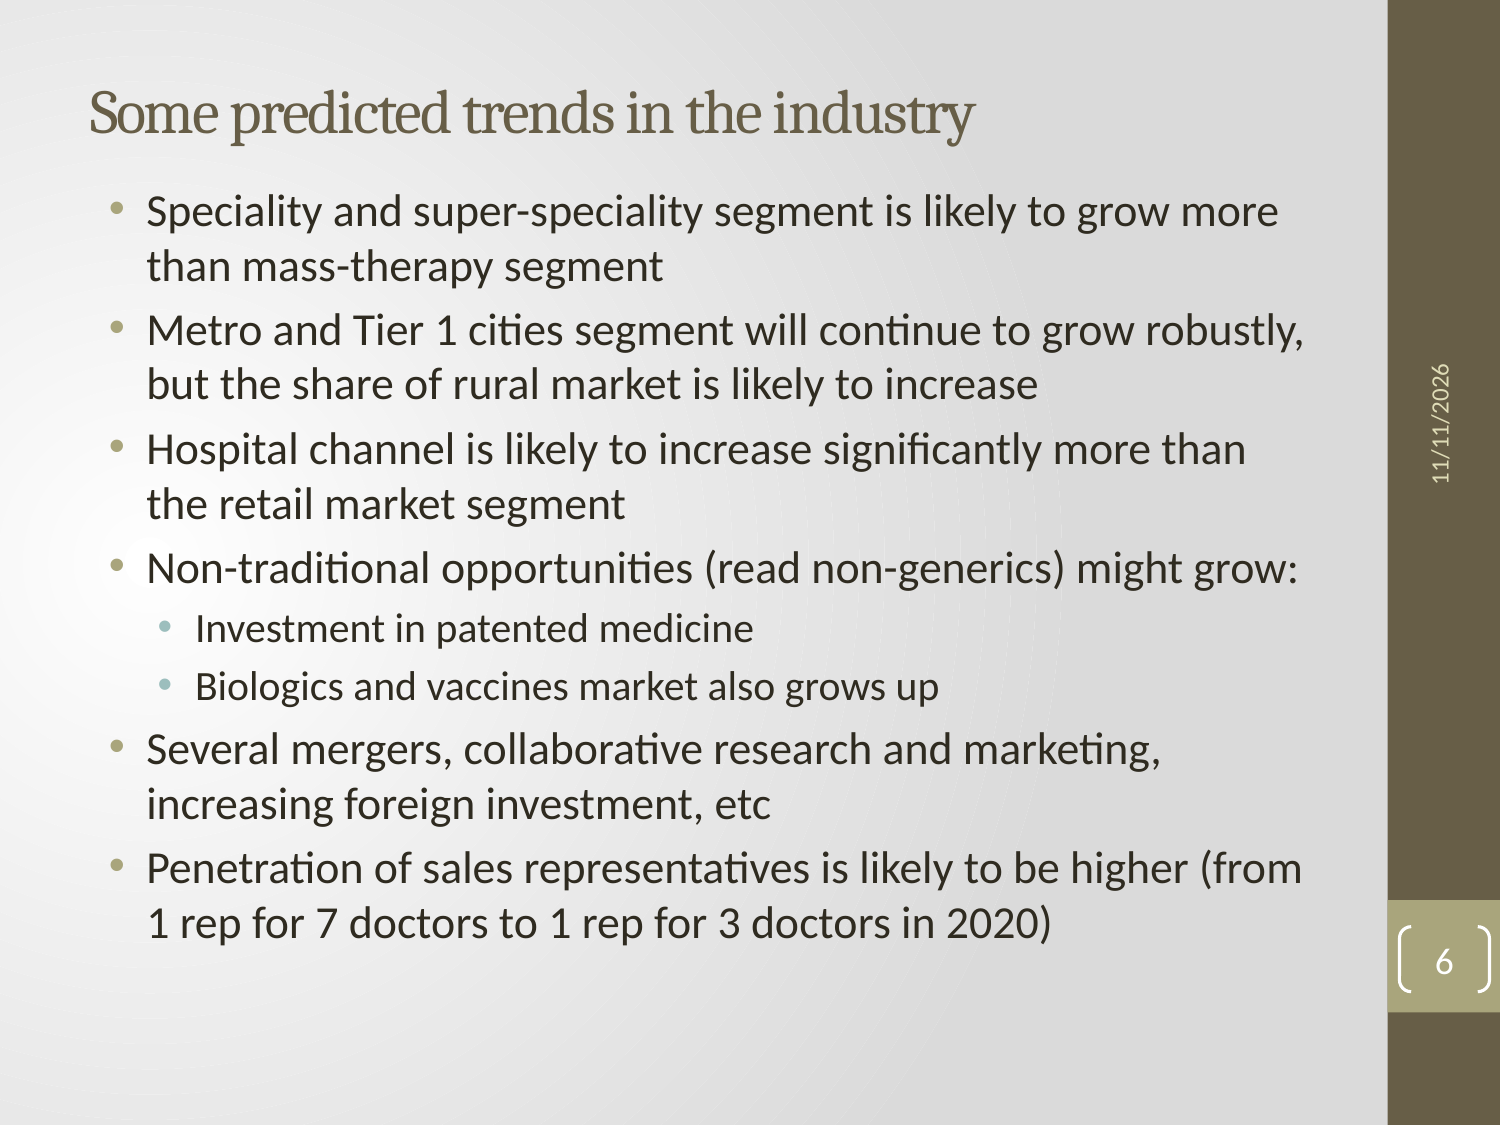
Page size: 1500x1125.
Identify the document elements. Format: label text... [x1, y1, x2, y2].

title Some predicted trends in the industry [75, 45, 1325, 172]
list Speciality and super-speciality segment is likely to grow more than mass-therapy segment Metro and Tier 1 cities segment will continue to grow robustly, but the share of rural market is likely to increase Hospital channel is likely to increase significantly more than the retail market segment Non-traditional opportunities (read non-generics) might grow: Investment in patented medicine Biologics and vaccines market also grows up Several mergers, collaborative research and marketing, increasing foreign investment, etc Penetration of sales representatives is likely to be higher (from 1 rep for 7 doctors to 1 rep for 3 doctors in 2020) [75, 172, 1325, 1012]
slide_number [1408, 100, 1469, 501]
slide_number 6 [1397, 925, 1492, 994]
